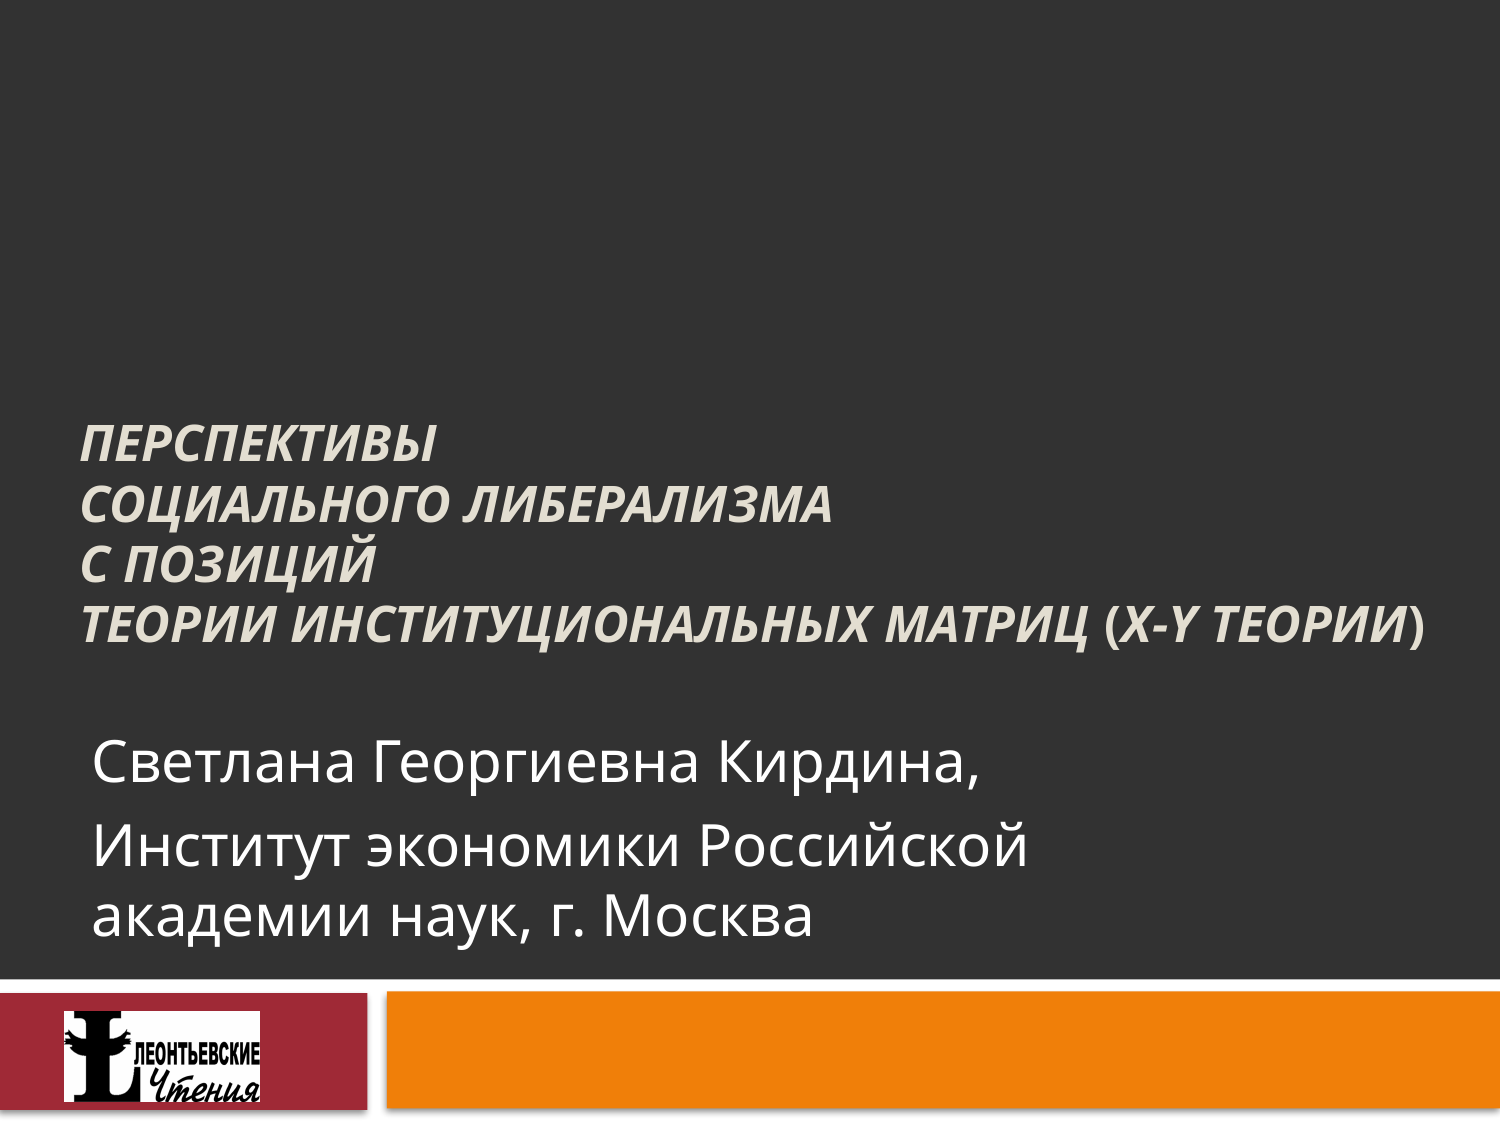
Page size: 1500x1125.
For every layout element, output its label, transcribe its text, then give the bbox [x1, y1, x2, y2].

title Перспективы социального либерализма с позиций теории институциональных матриц (X-Y теории) [64, 219, 1453, 721]
subtitle Светлана Георгиевна Кирдина, Институт экономики Российской академии наук, г. Москва [76, 692, 1329, 980]
picture [64, 1011, 260, 1103]
